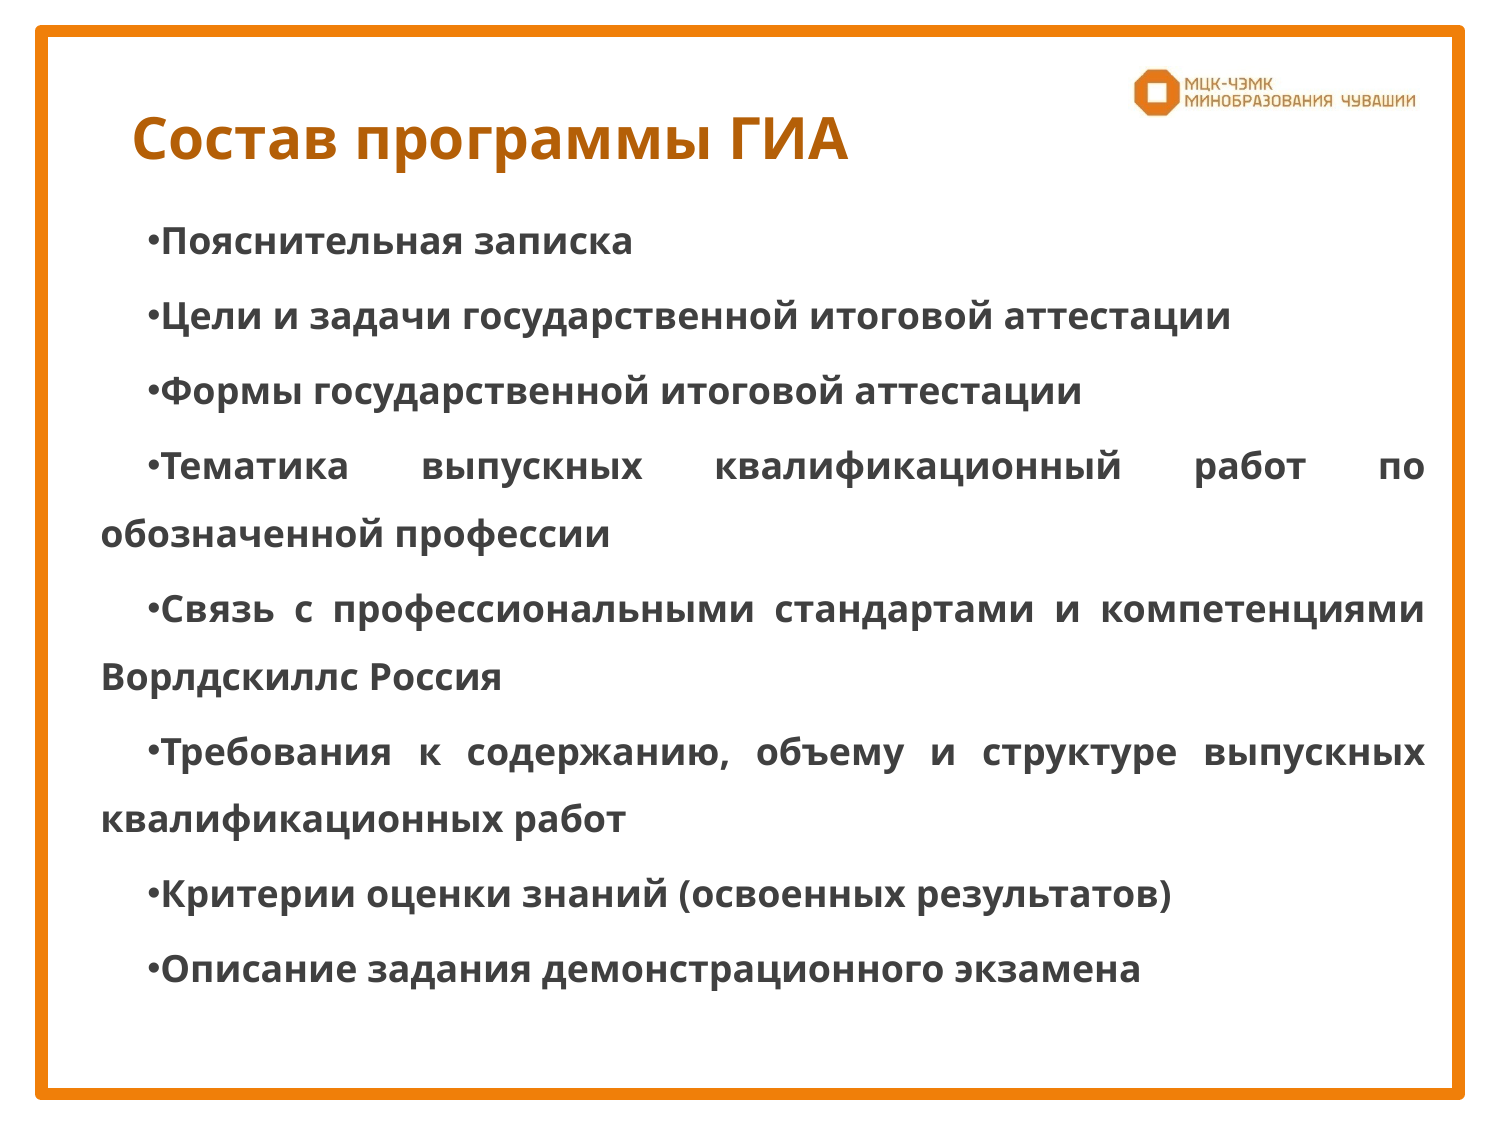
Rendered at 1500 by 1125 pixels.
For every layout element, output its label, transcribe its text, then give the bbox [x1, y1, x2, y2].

list Пояснительная записка Цели и задачи государственной итоговой аттестации Формы государственной итоговой аттестации Тематика выпускных квалификационный работ по обозначенной профессии Связь с профессиональными стандартами и компетенциями Ворлдскиллс Россия Требования к содержанию, объему и структуре выпускных квалификационных работ Критерии оценки знаний (освоенных результатов) Описание задания демонстрационного экзамена [70, 187, 1442, 1043]
text_box [39, 29, 1461, 1096]
text_box Состав программы ГИА [117, 93, 1348, 179]
picture [1127, 66, 1420, 118]
